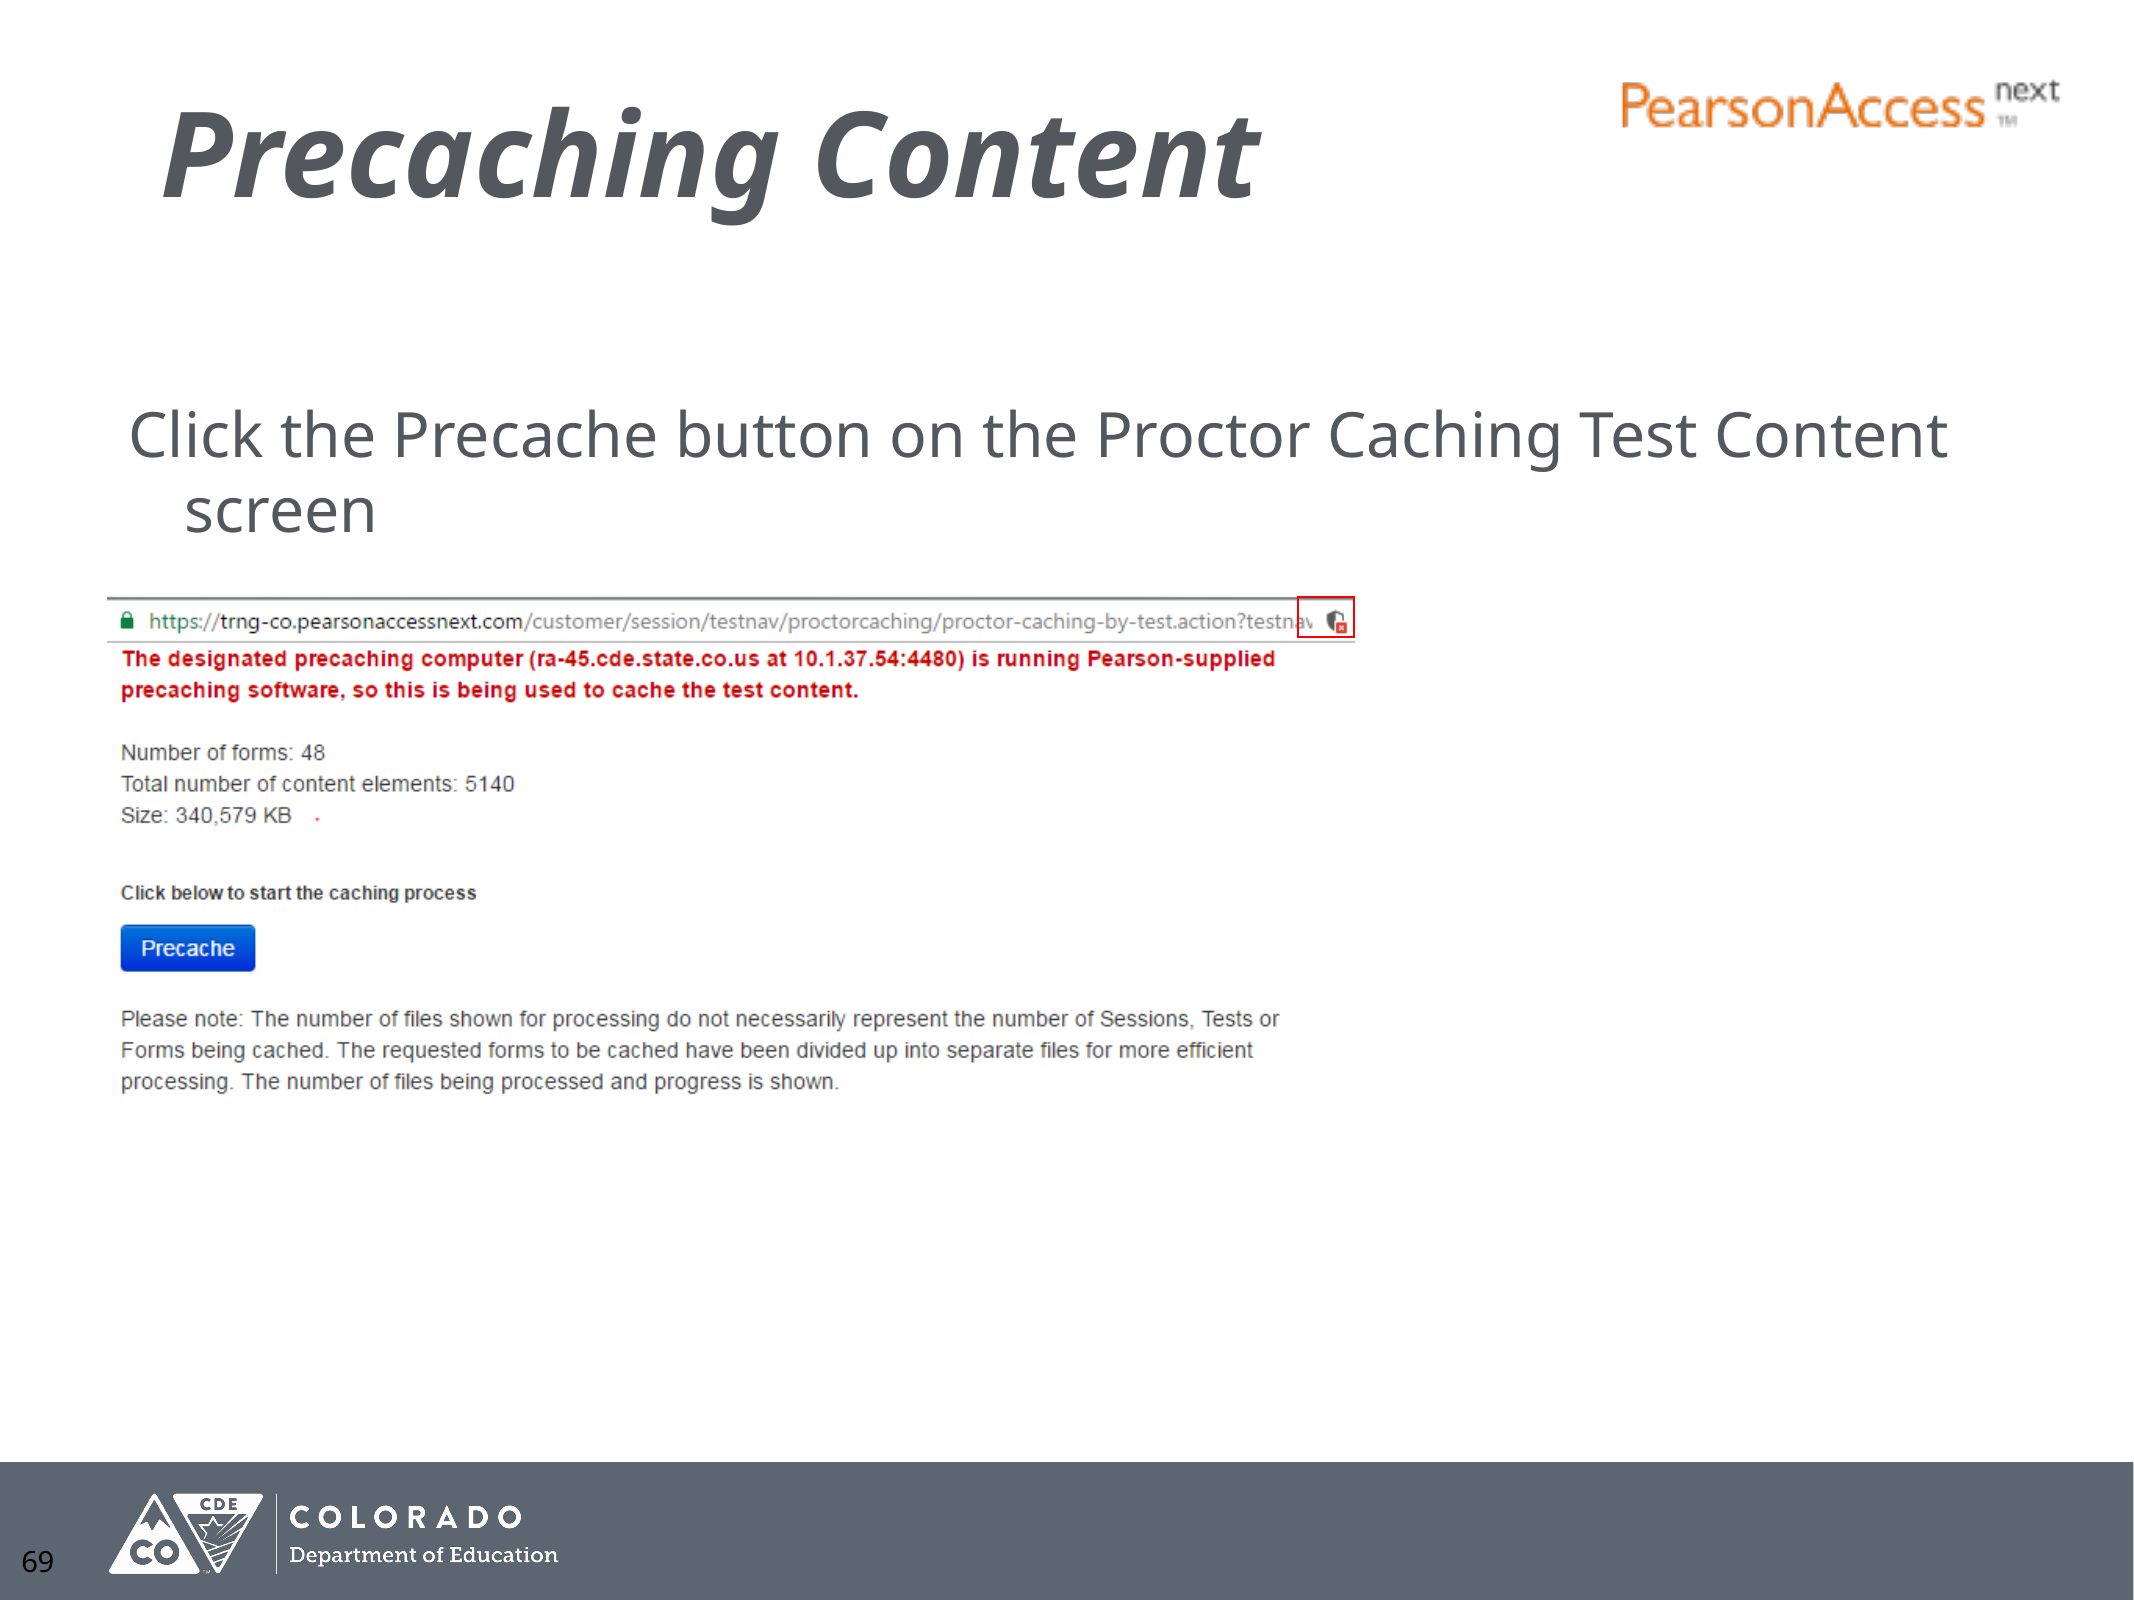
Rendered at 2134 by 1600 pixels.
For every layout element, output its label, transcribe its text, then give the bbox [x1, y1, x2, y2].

picture [1603, 62, 2081, 145]
slide_number 69 [0, 1532, 143, 1600]
list Click the Precache button on the Proctor Caching Test Content screen [107, 384, 2027, 616]
picture [107, 1492, 559, 1575]
title Precaching Content [100, 62, 1901, 238]
picture [106, 596, 1355, 1174]
